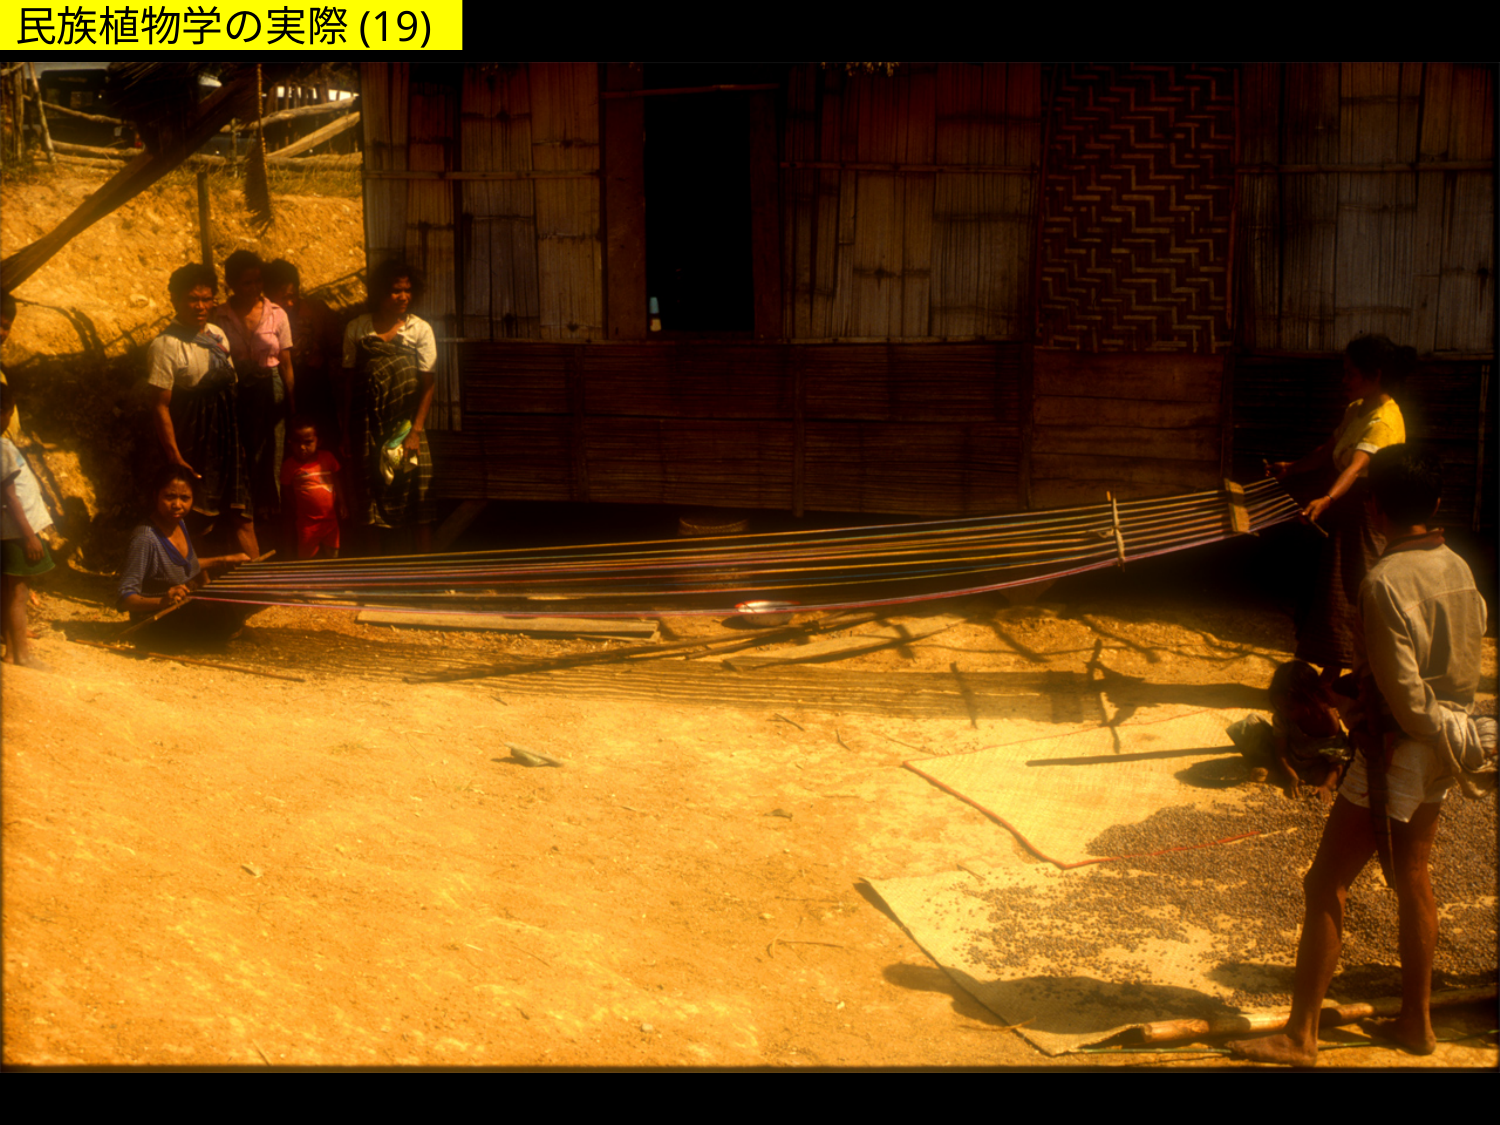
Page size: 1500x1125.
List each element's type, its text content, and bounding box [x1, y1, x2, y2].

picture [0, 62, 1500, 1073]
title 民族植物学の実際(19) [0, 0, 463, 50]
